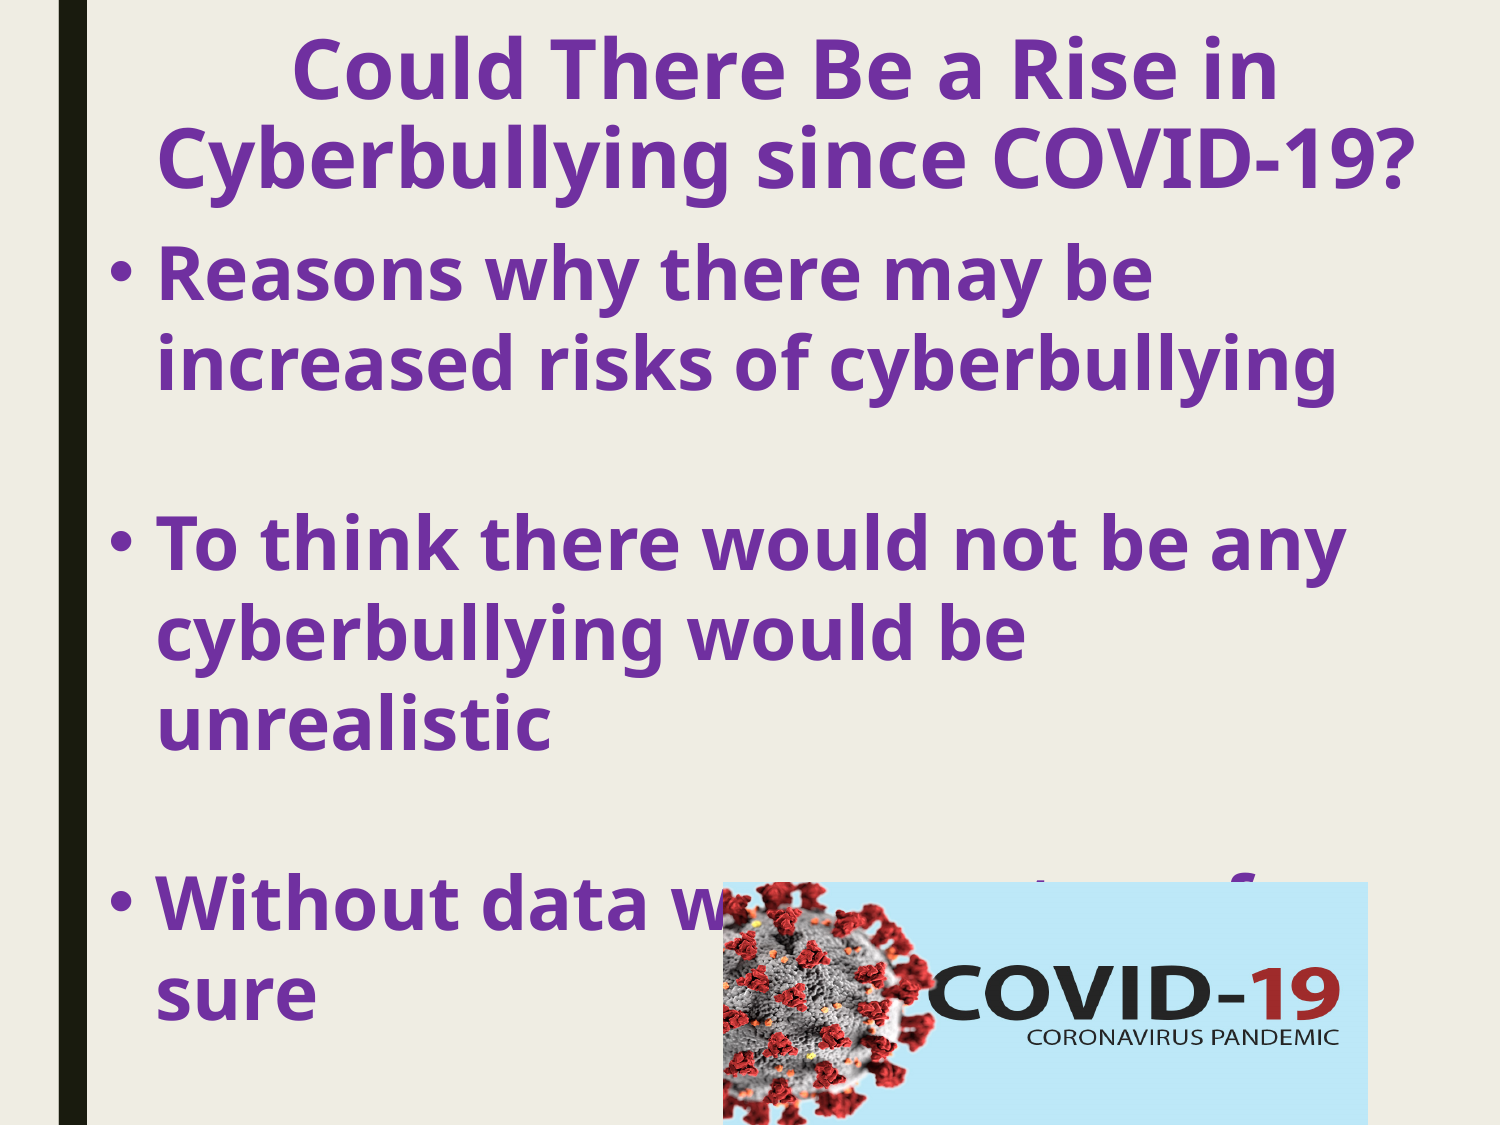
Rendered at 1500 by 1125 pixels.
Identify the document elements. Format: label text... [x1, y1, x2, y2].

picture [723, 882, 1368, 1125]
text_box Reasons why there may be increased risks of cyberbullying To think there would not be any cyberbullying would be unrealistic Without data we cannot say for sure [93, 218, 1458, 1125]
title Could There Be a Rise in Cyberbullying since COVID-19? [93, 21, 1479, 247]
